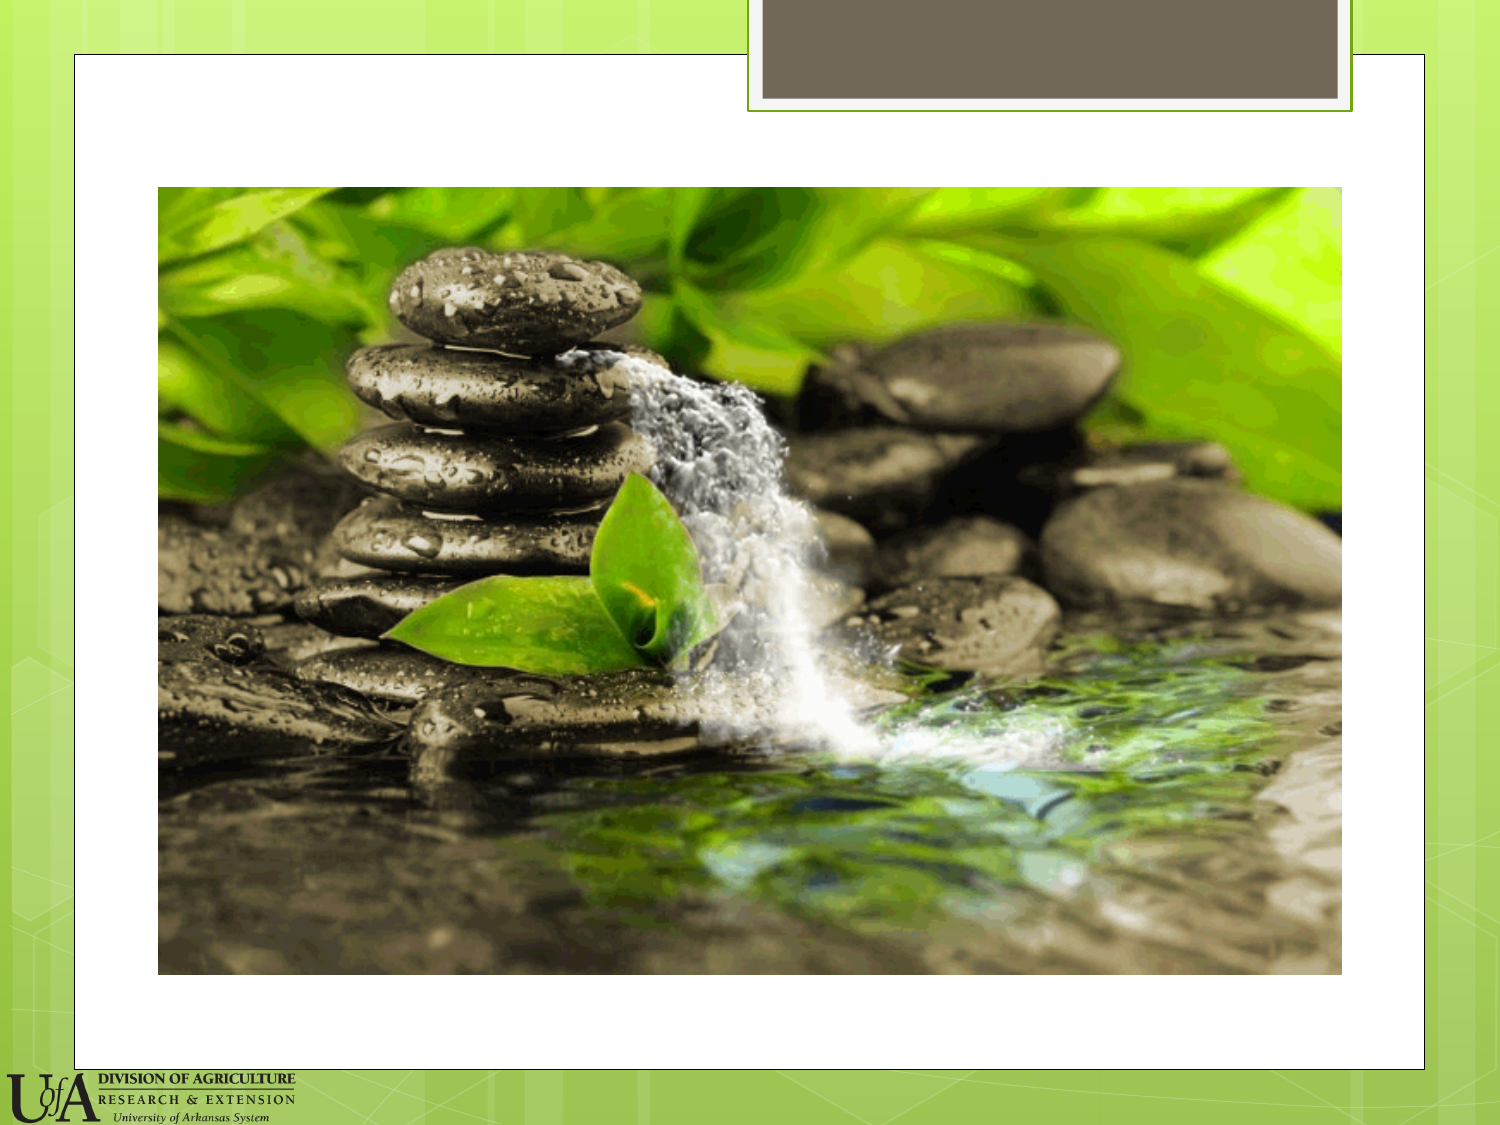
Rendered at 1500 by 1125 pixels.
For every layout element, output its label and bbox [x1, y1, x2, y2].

picture [158, 187, 1342, 976]
picture [0, 1071, 301, 1125]
